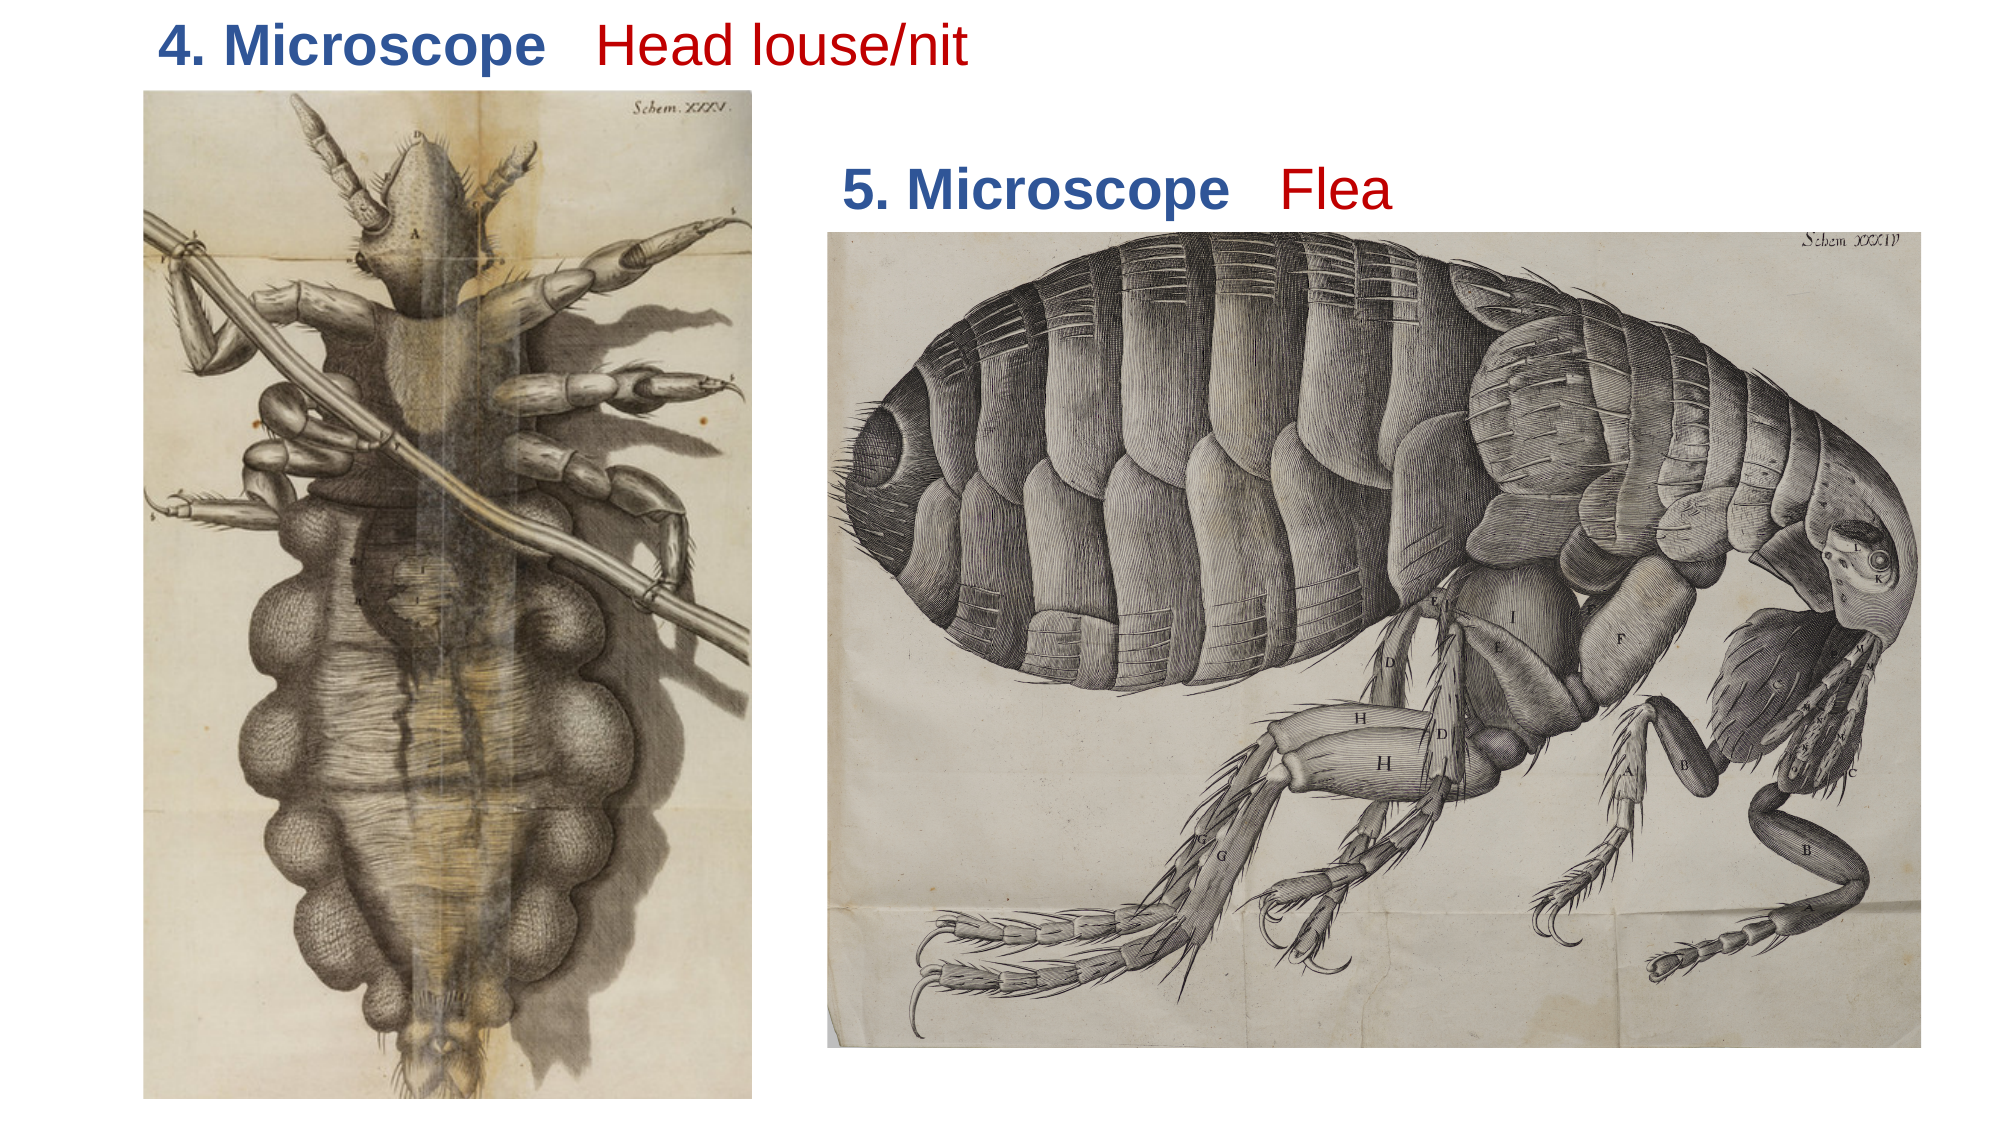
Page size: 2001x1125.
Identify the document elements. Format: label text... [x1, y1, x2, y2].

picture [827, 231, 1922, 1048]
picture [143, 90, 752, 1099]
text_box 4. Microscope Head louse/nit [143, 0, 1000, 130]
text_box 5. Microscope Flea [827, 143, 1455, 231]
